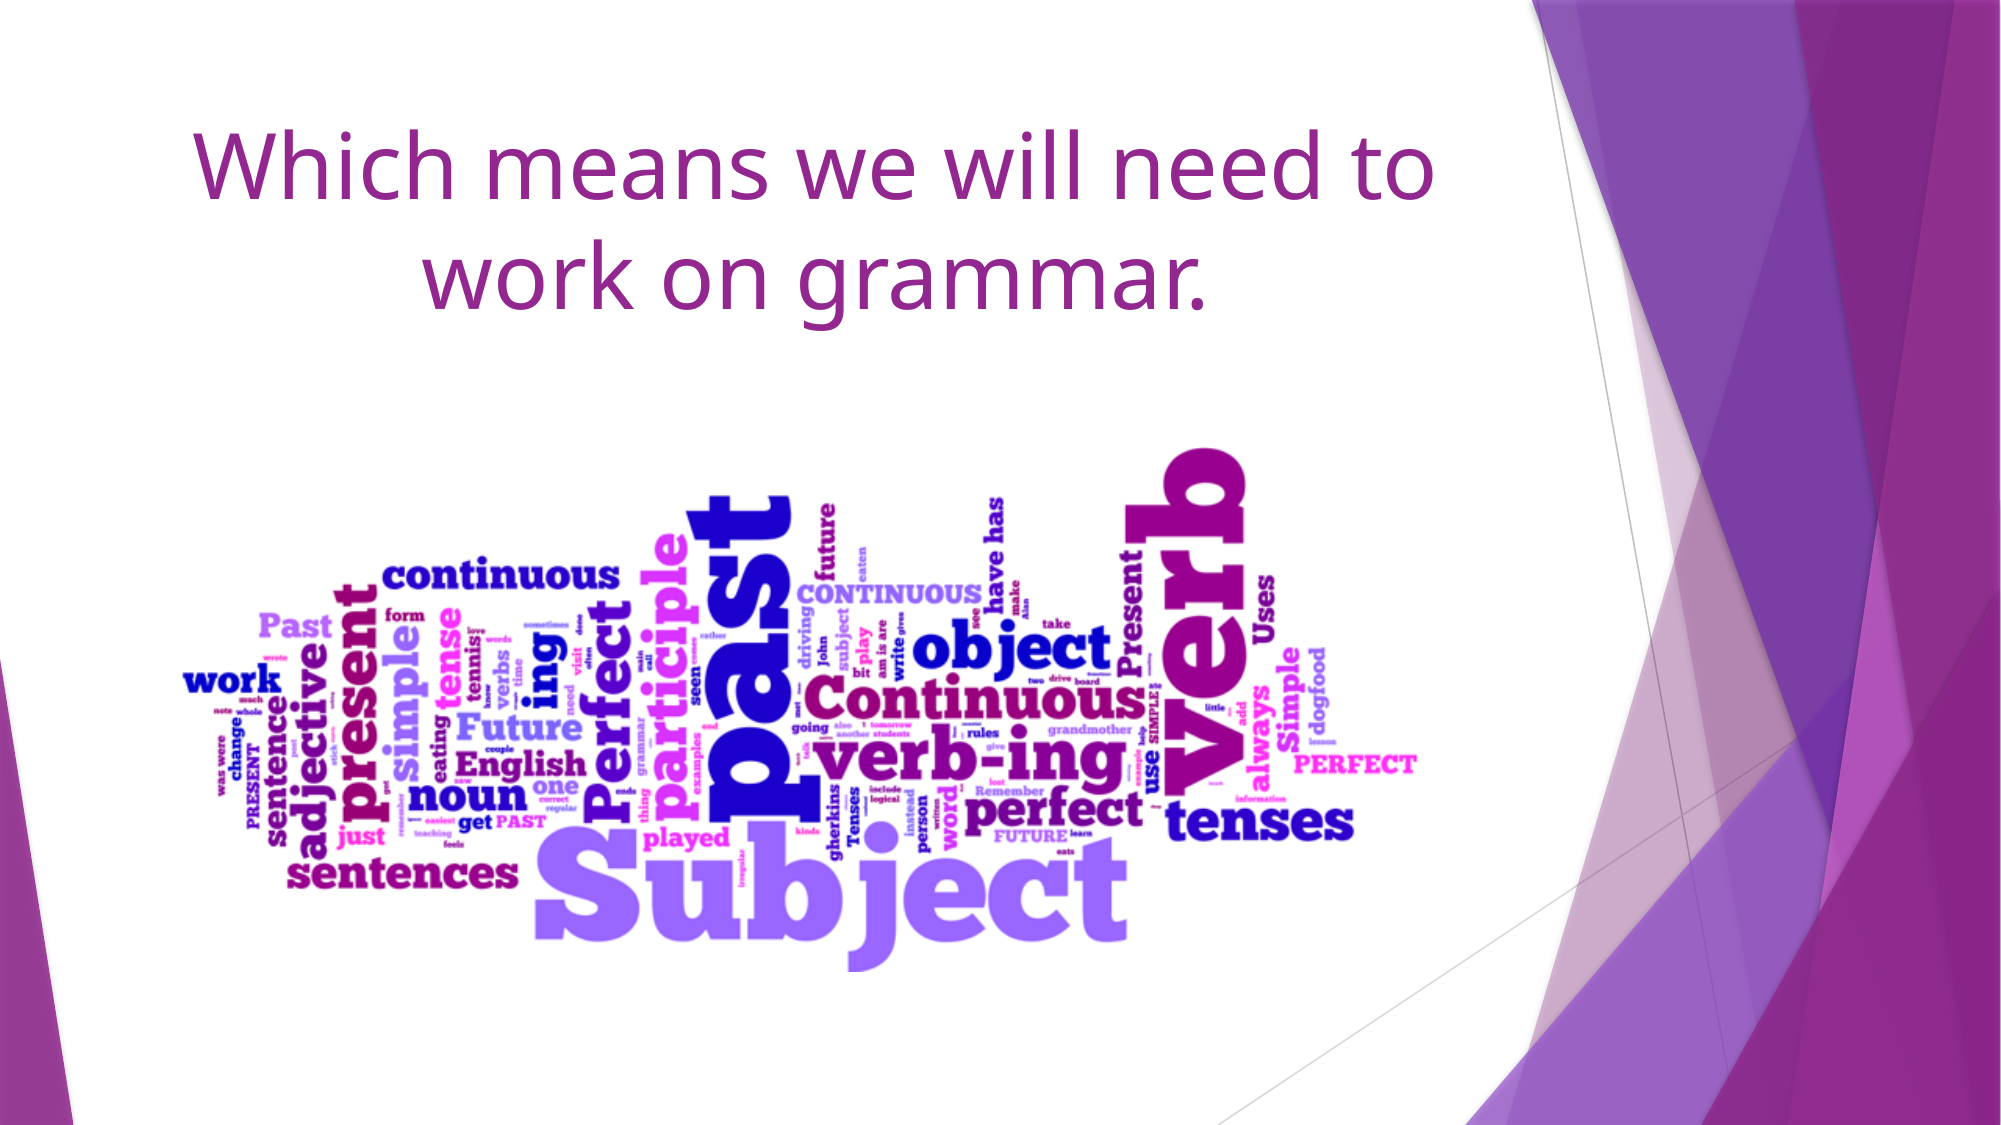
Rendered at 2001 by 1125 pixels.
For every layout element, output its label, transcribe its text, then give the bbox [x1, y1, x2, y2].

picture [171, 447, 1423, 972]
title Which means we will need to work on grammar. [111, 99, 1522, 427]
